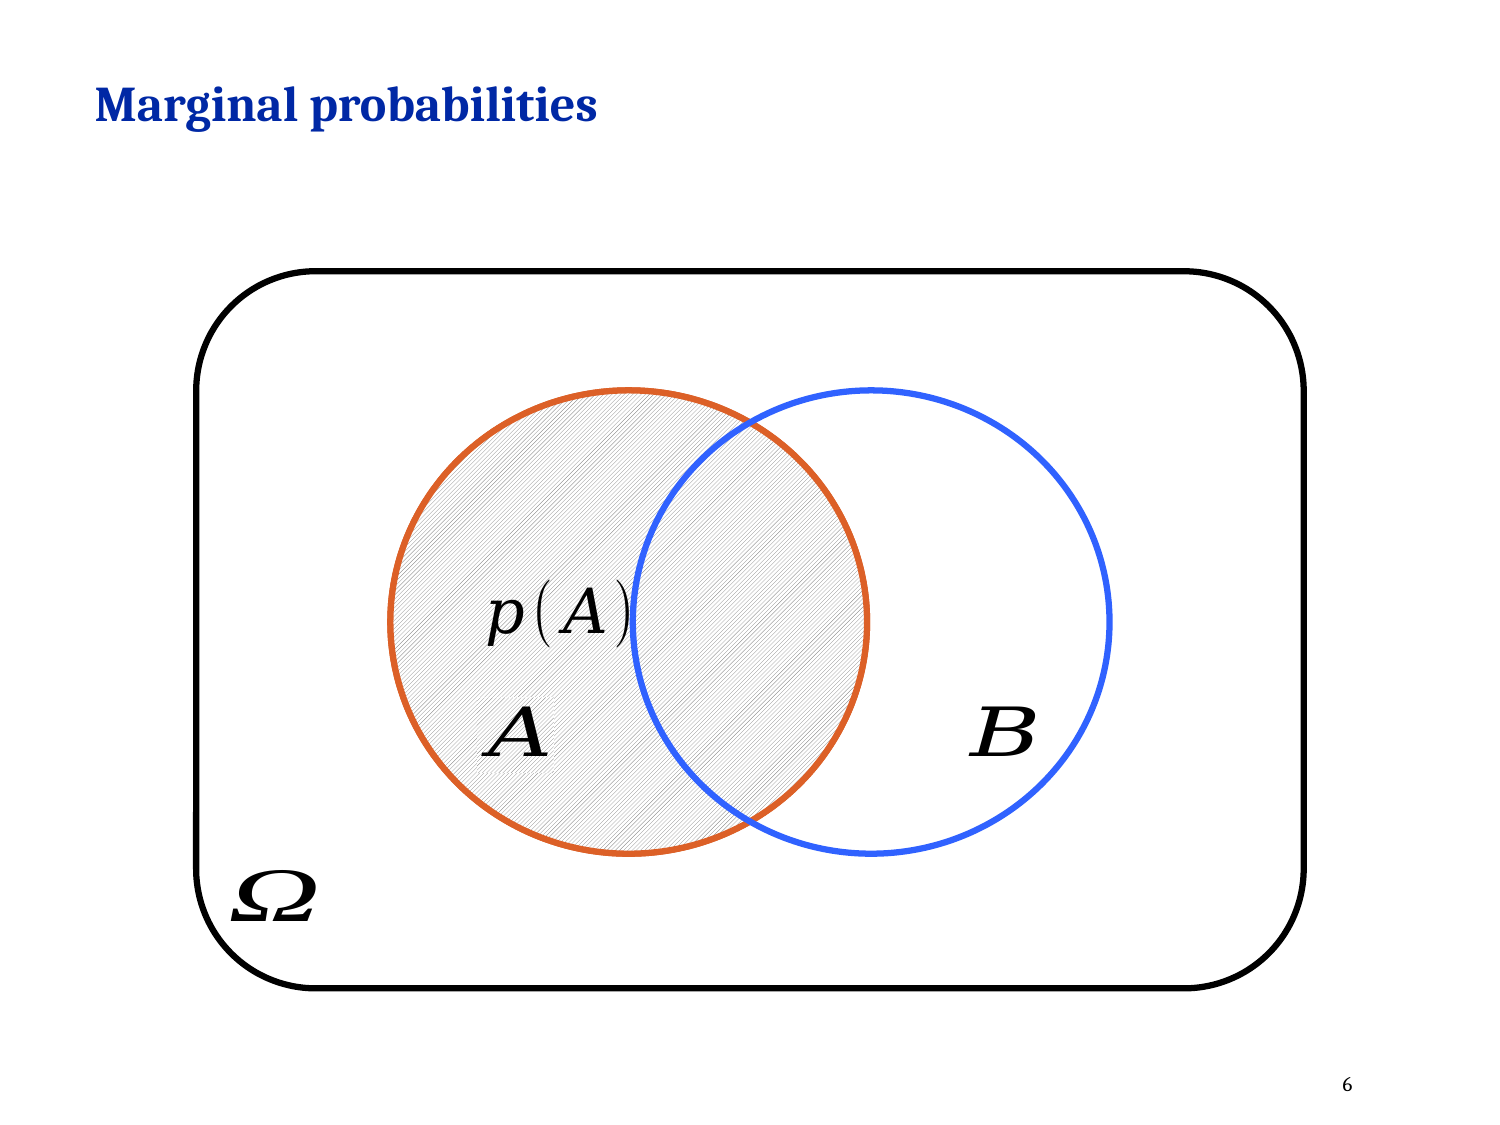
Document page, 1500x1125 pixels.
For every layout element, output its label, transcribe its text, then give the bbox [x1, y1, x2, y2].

slide_number 6 [1222, 1070, 1353, 1106]
text_box Marginal probabilities [79, 64, 1420, 139]
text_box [390, 390, 630, 854]
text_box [632, 390, 1110, 854]
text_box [195, 270, 1304, 989]
